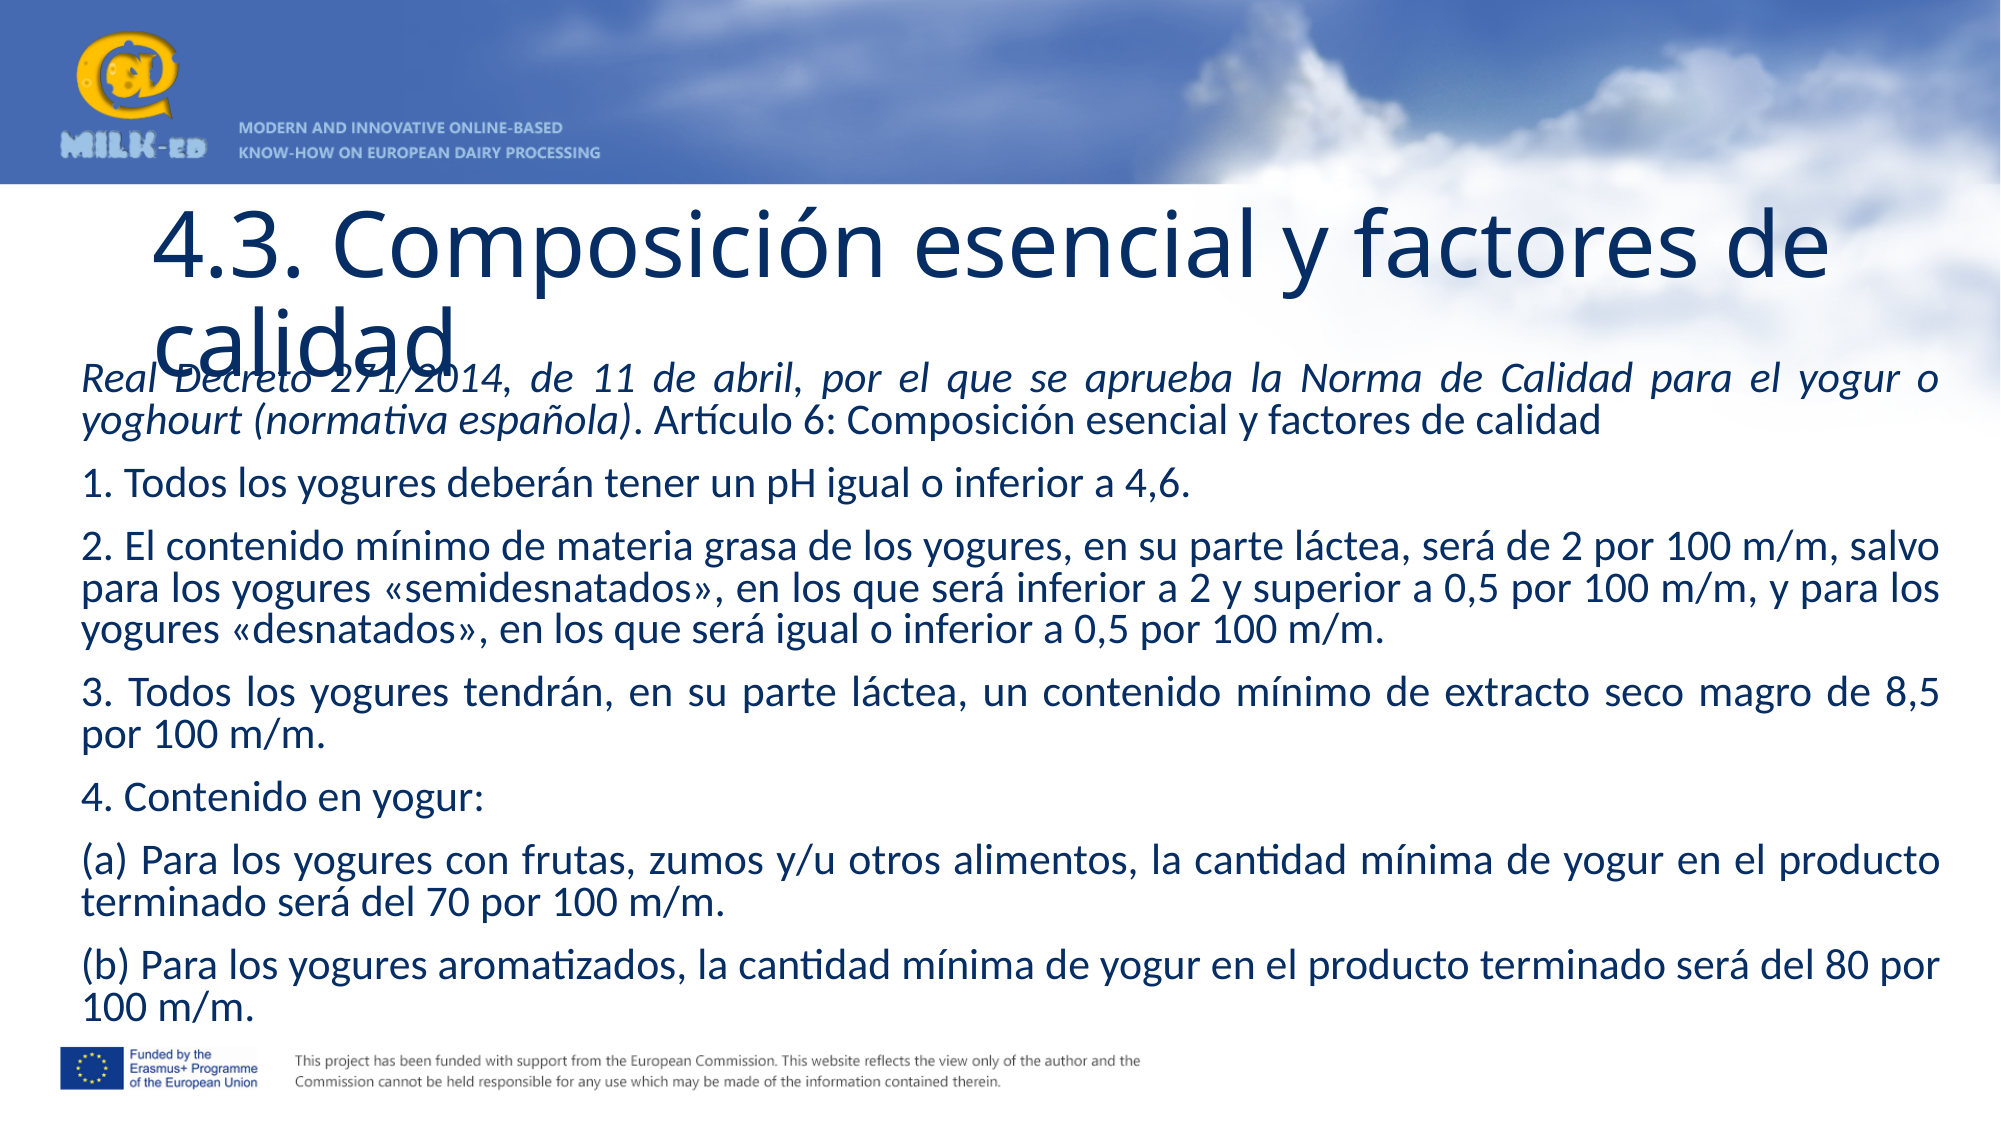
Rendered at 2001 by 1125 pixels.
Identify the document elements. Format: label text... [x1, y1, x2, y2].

picture [0, 0, 2001, 1125]
list Real Decreto 271/2014, de 11 de abril, por el que se aprueba la Norma de Calidad para el yogur o yoghourt (normativa española). Artículo 6: Composición esencial y factores de calidad 1. Todos los yogures deberán tener un pH igual o inferior a 4,6. 2. El contenido mínimo de materia grasa de los yogures, en su parte láctea, será de 2 por 100 m/m, salvo para los yogures «semidesnatados», en los que será inferior a 2 y superior a 0,5 por 100 m/m, y para los yogures «desnatados», en los que será igual o inferior a 0,5 por 100 m/m. 3. Todos los yogures tendrán, en su parte láctea, un contenido mínimo de extracto seco magro de 8,5 por 100 m/m. 4. Contenido en yogur: (a) Para los yogures con frutas, zumos y/u otros alimentos, la cantidad mínima de yogur en el producto terminado será del 70 por 100 m/m. (b) Para los yogures aromatizados, la cantidad mínima de yogur en el producto terminado será del 80 por 100 m/m. [65, 351, 1957, 1066]
title 4.3. Composición esencial y factores de calidad [137, 188, 1921, 351]
